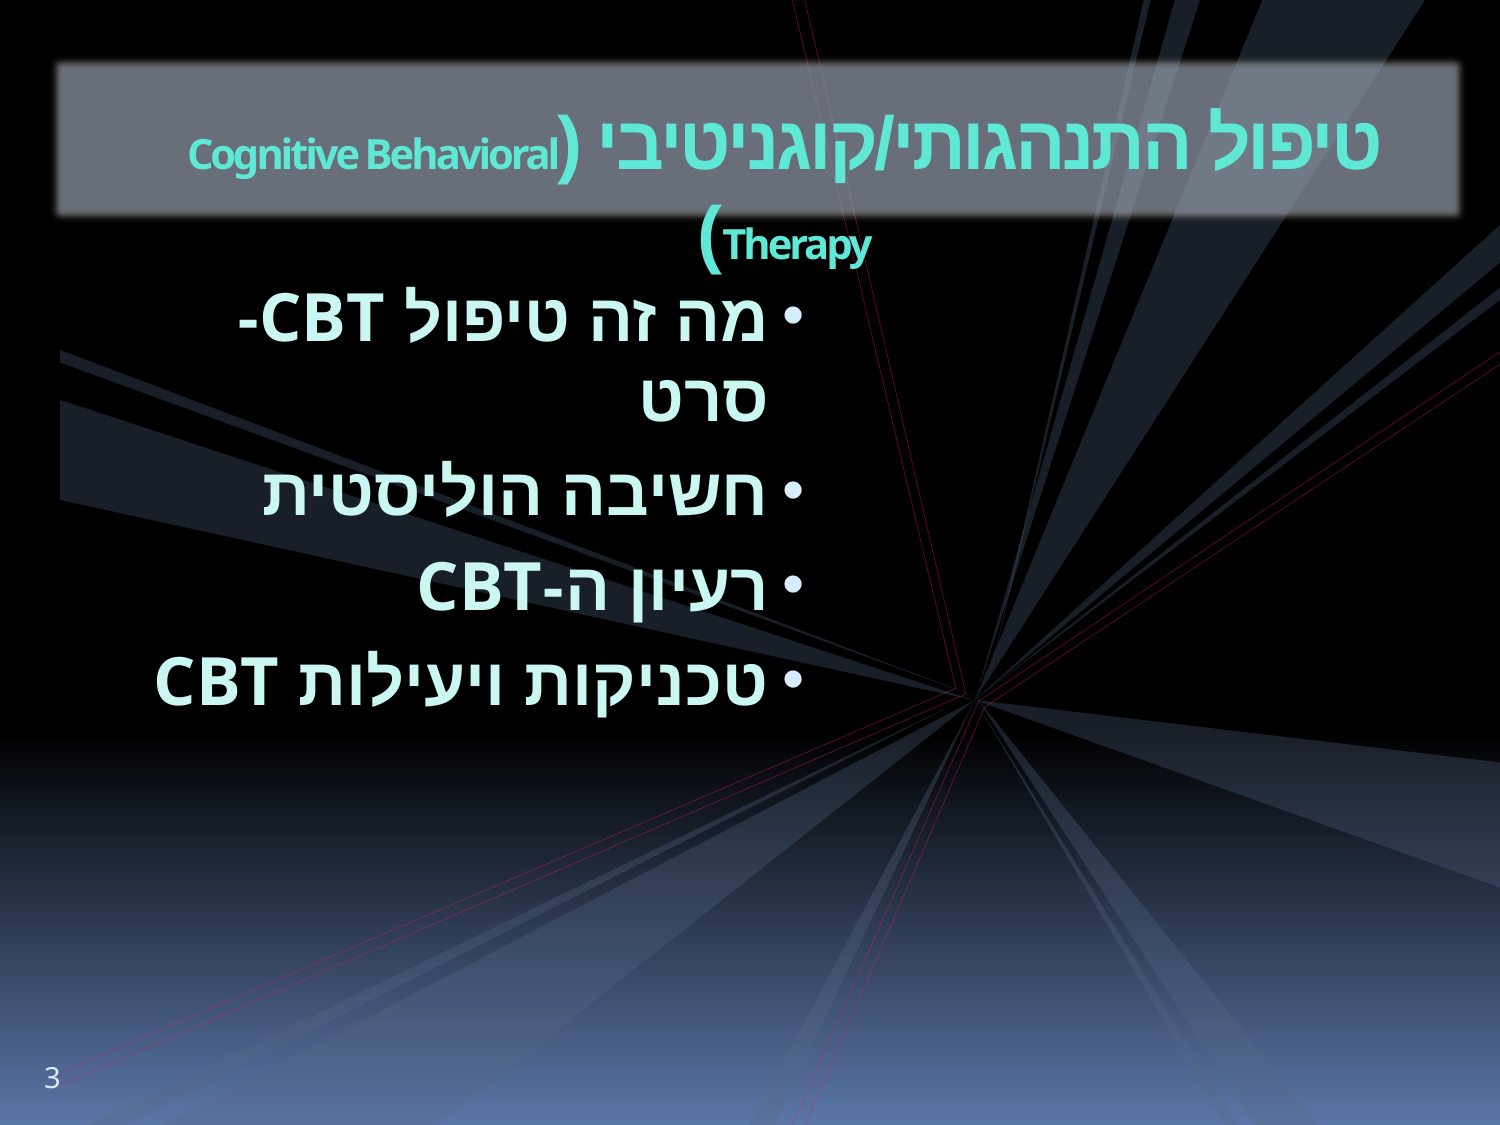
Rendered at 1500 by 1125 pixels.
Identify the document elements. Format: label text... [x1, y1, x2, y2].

title טיפול התנהגותי/קוגניטיבי (Cognitive Behavioral Therapy) [115, 83, 1454, 212]
slide_number 3 [29, 1046, 105, 1107]
list מה זה טיפול CBT-סרט חשיבה הוליסטית רעיון ה-CBT טכניקות ויעילות CBT [111, 266, 830, 918]
